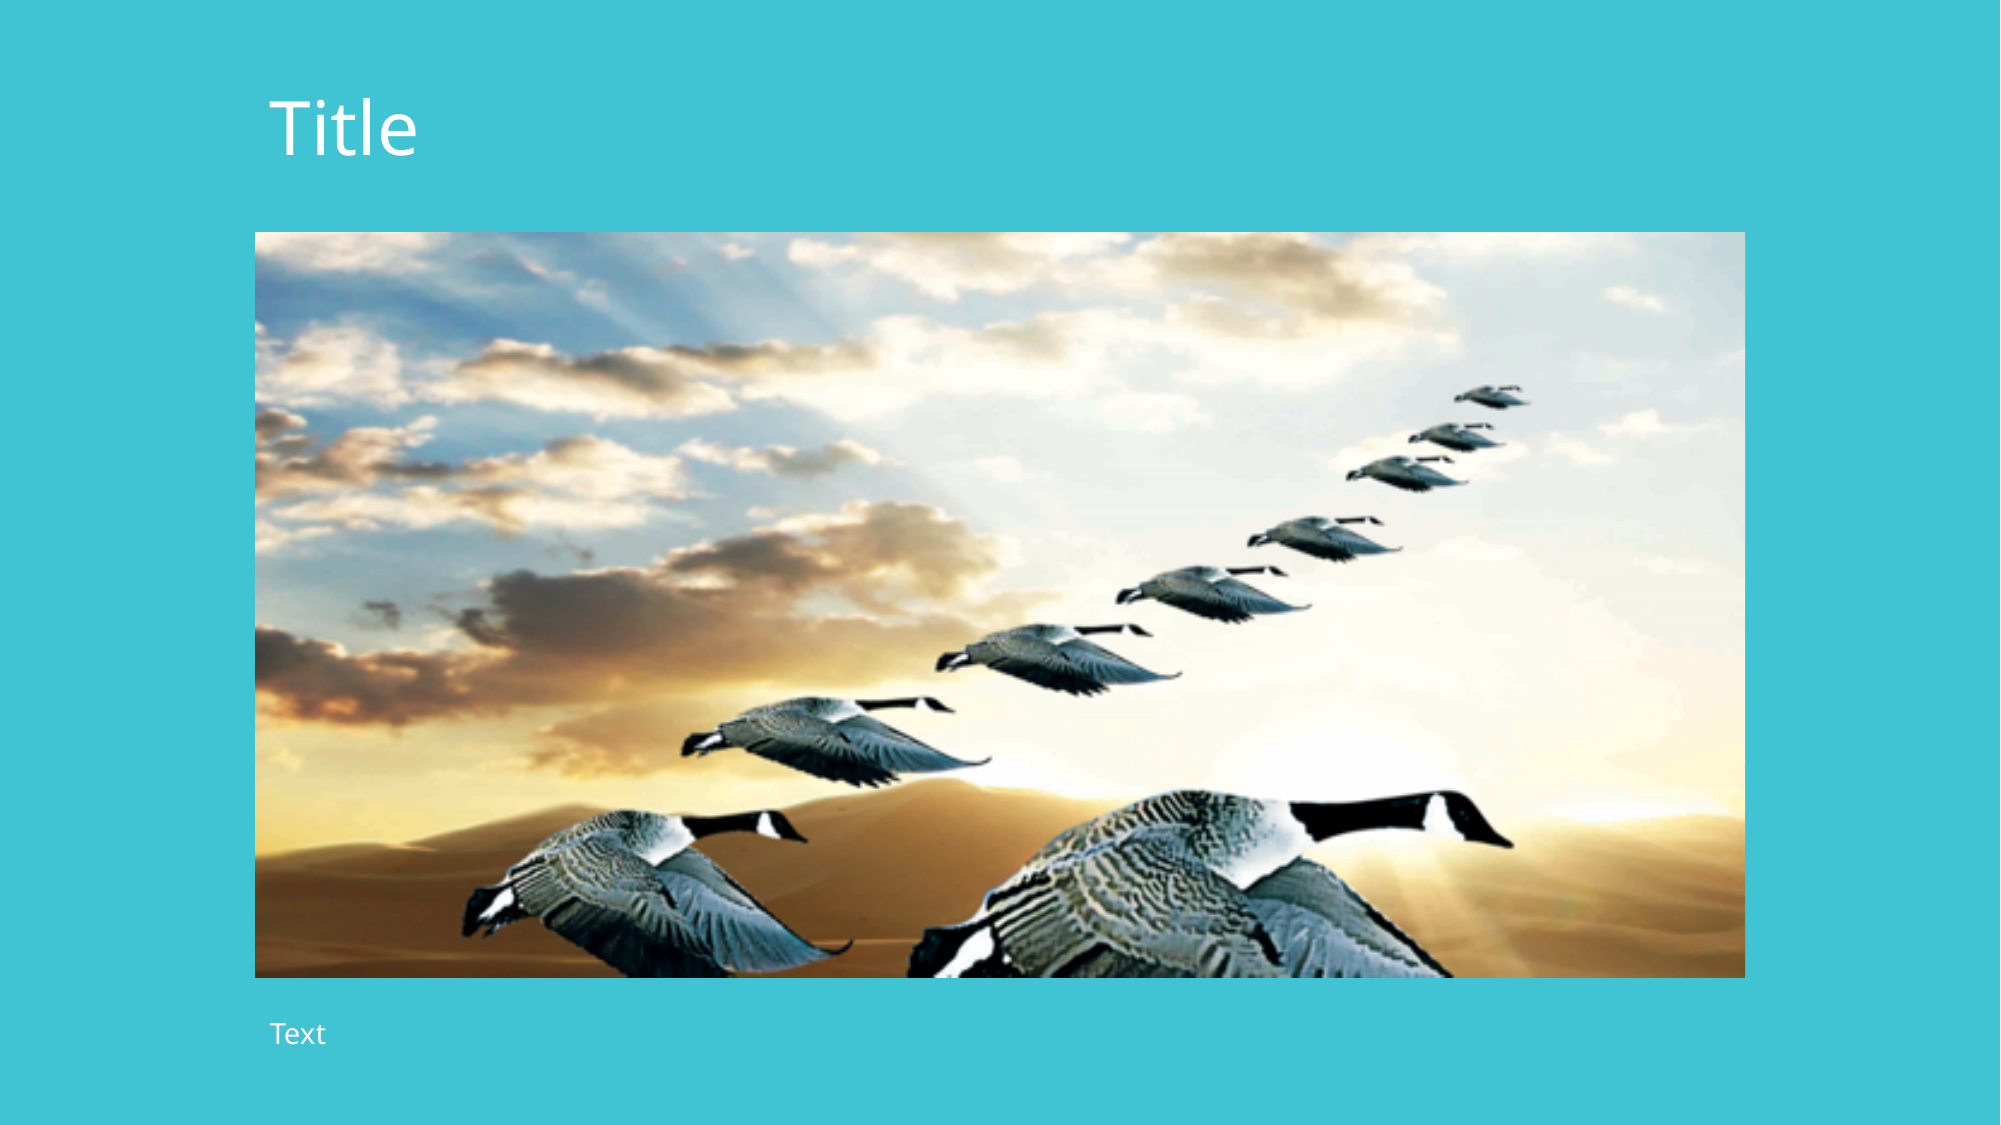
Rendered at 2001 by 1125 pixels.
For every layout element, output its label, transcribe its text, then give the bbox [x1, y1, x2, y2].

text_box Title [254, 48, 1745, 203]
picture [255, 232, 1746, 978]
text_box Text [254, 1007, 1745, 1106]
